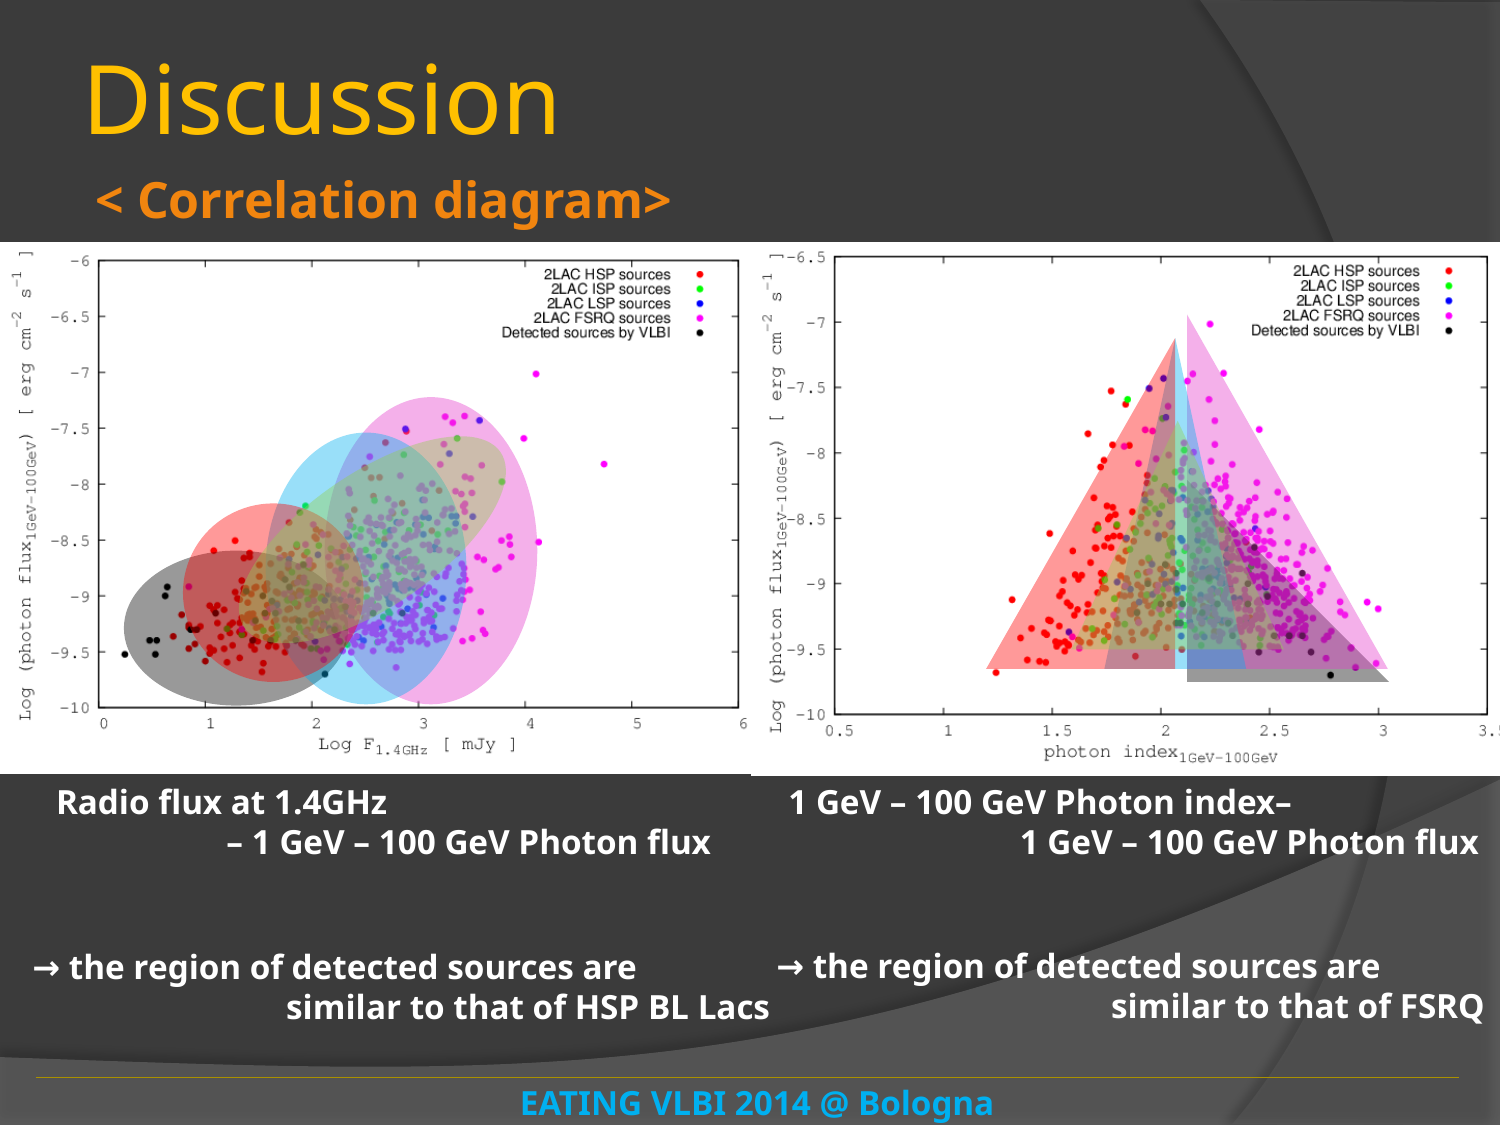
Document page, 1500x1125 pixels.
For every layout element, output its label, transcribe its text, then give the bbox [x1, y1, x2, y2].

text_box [182, 396, 538, 705]
picture [0, 242, 761, 775]
title Discussion [75, 2, 1300, 190]
text_box < Correlation diagram> [41, 160, 727, 233]
picture [771, 242, 1500, 776]
text_box → the region of detected sources are similar to that of HSP BL Lacs [17, 939, 786, 1034]
text_box 1 GeV – 100 GeV Photon index– 1 GeV – 100 GeV Photon flux [773, 787, 1495, 869]
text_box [985, 314, 1389, 670]
text_box Radio flux at 1.4GHz – 1 GeV – 100 GeV Photon flux [41, 786, 727, 869]
text_box EATING VLBI 2014 @ Bologna [454, 1088, 1069, 1125]
text_box → the region of detected sources are similar to that of FSRQ [761, 937, 1500, 1033]
